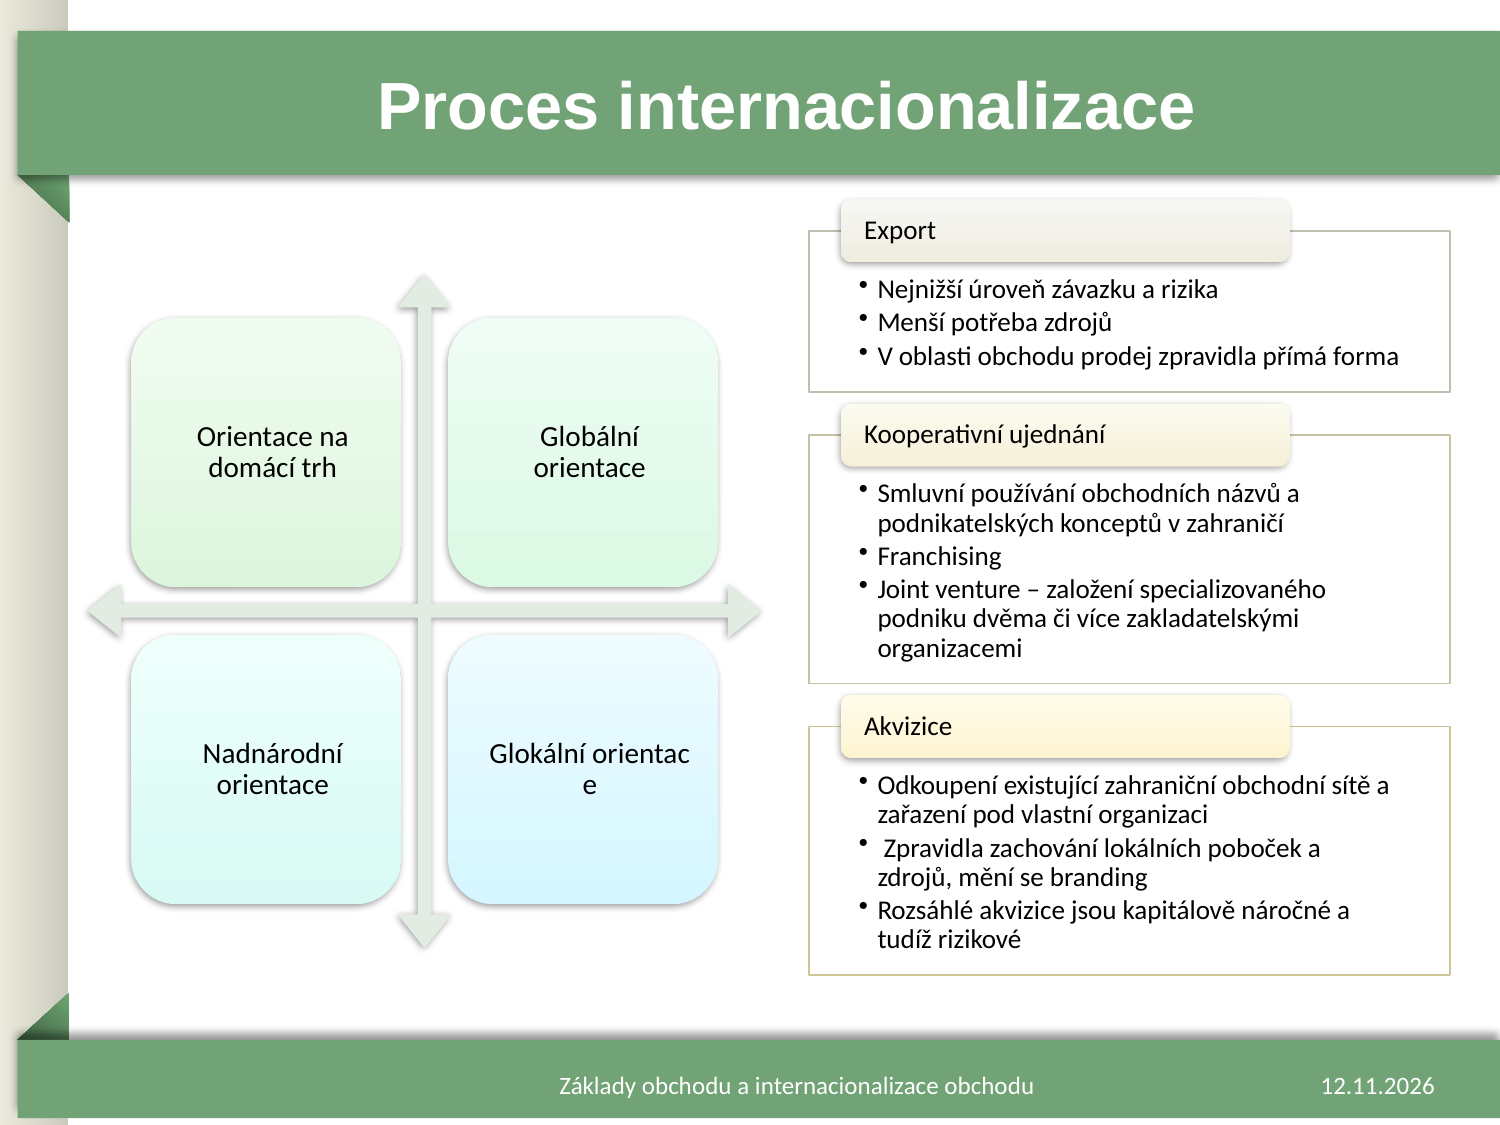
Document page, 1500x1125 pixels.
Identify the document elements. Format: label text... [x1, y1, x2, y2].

title Proces internacionalizace [131, 30, 1443, 175]
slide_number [1100, 1054, 1451, 1115]
footer Základy obchodu a internacionalizace obchodu [518, 1054, 1077, 1115]
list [87, 198, 762, 1024]
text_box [808, 198, 1451, 977]
